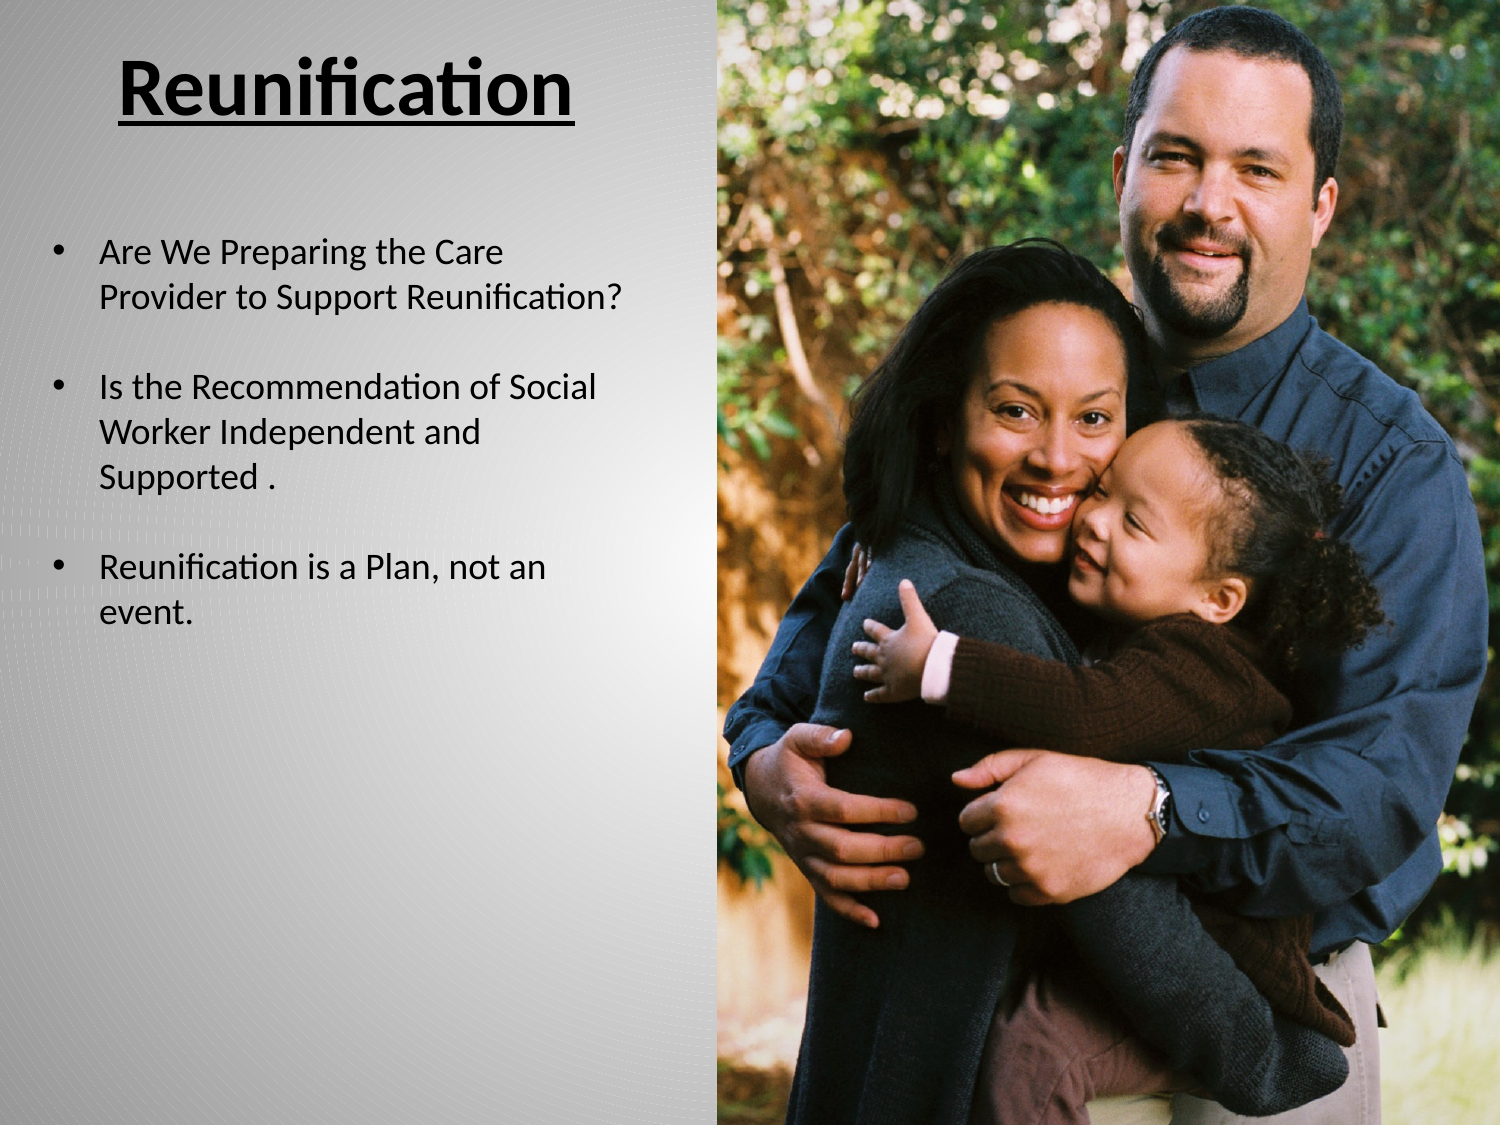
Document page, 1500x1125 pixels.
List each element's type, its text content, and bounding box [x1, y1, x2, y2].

picture [717, 0, 1500, 1125]
text_box Are We Preparing the Care Provider to Support Reunification? Is the Recommendation of Social Worker Independent and Supported . Reunification is a Plan, not an event. [37, 174, 650, 730]
text_box Reunification [103, 24, 590, 140]
